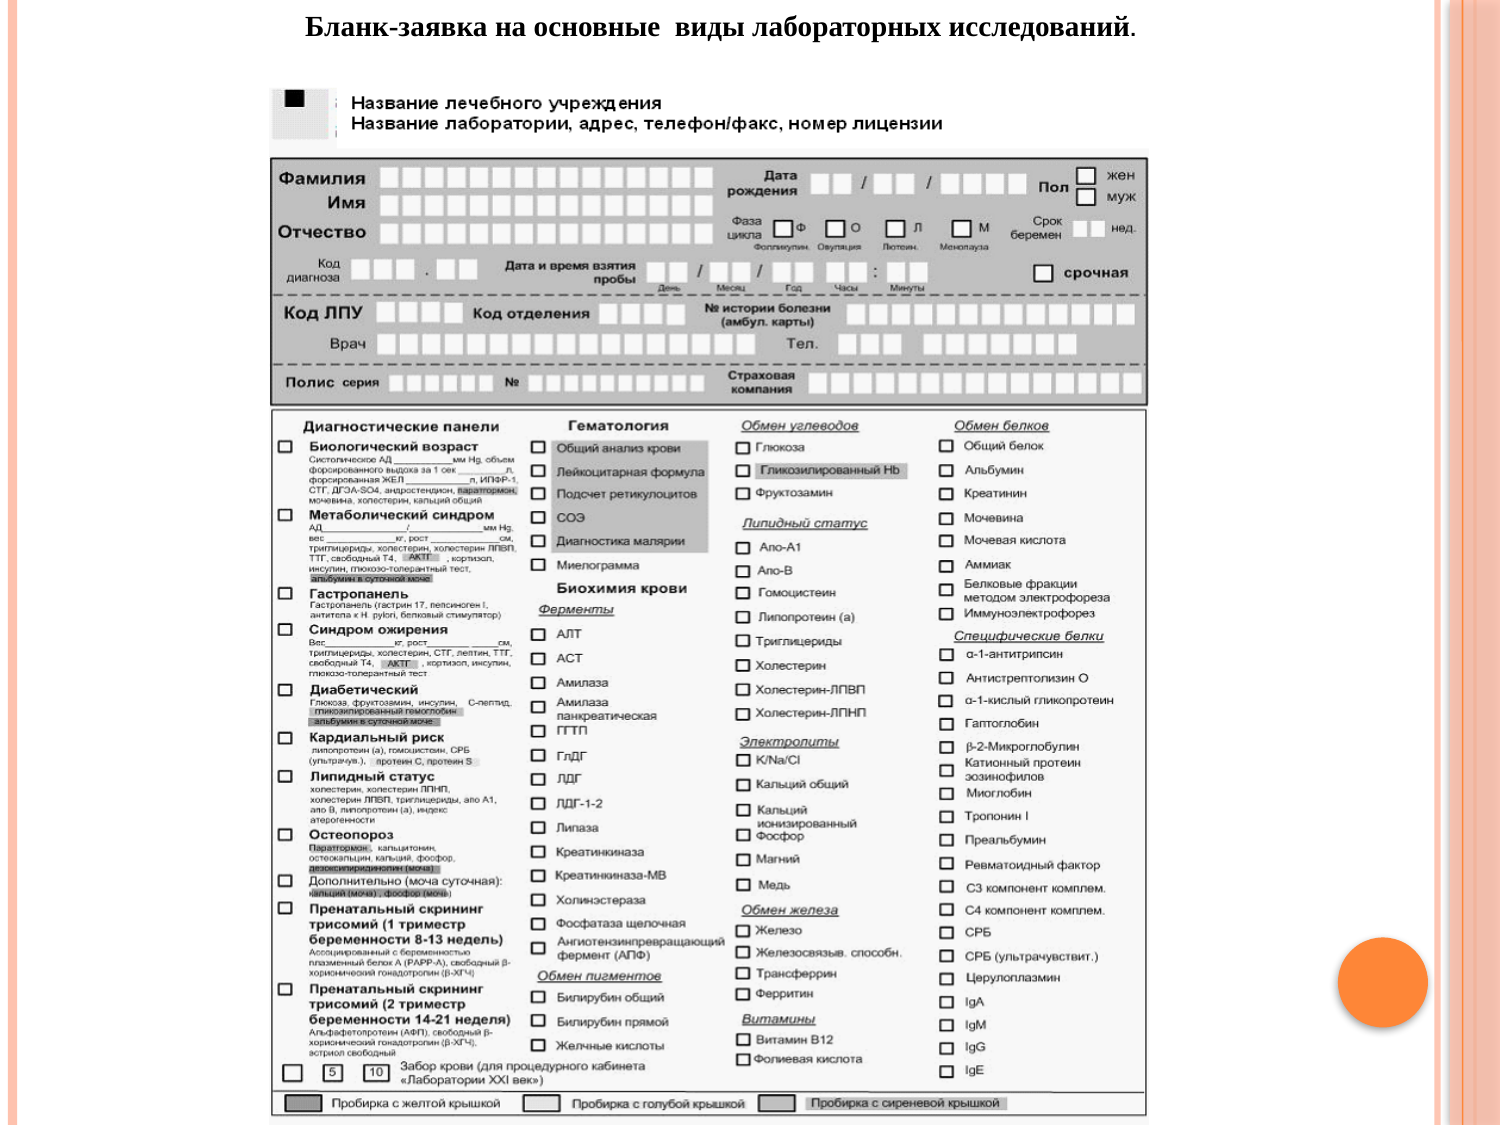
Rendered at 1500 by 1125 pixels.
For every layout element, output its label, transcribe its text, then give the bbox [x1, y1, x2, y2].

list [268, 57, 1149, 1125]
text_box Бланк-заявка на основные виды лабораторных исследований. [199, 0, 1243, 51]
